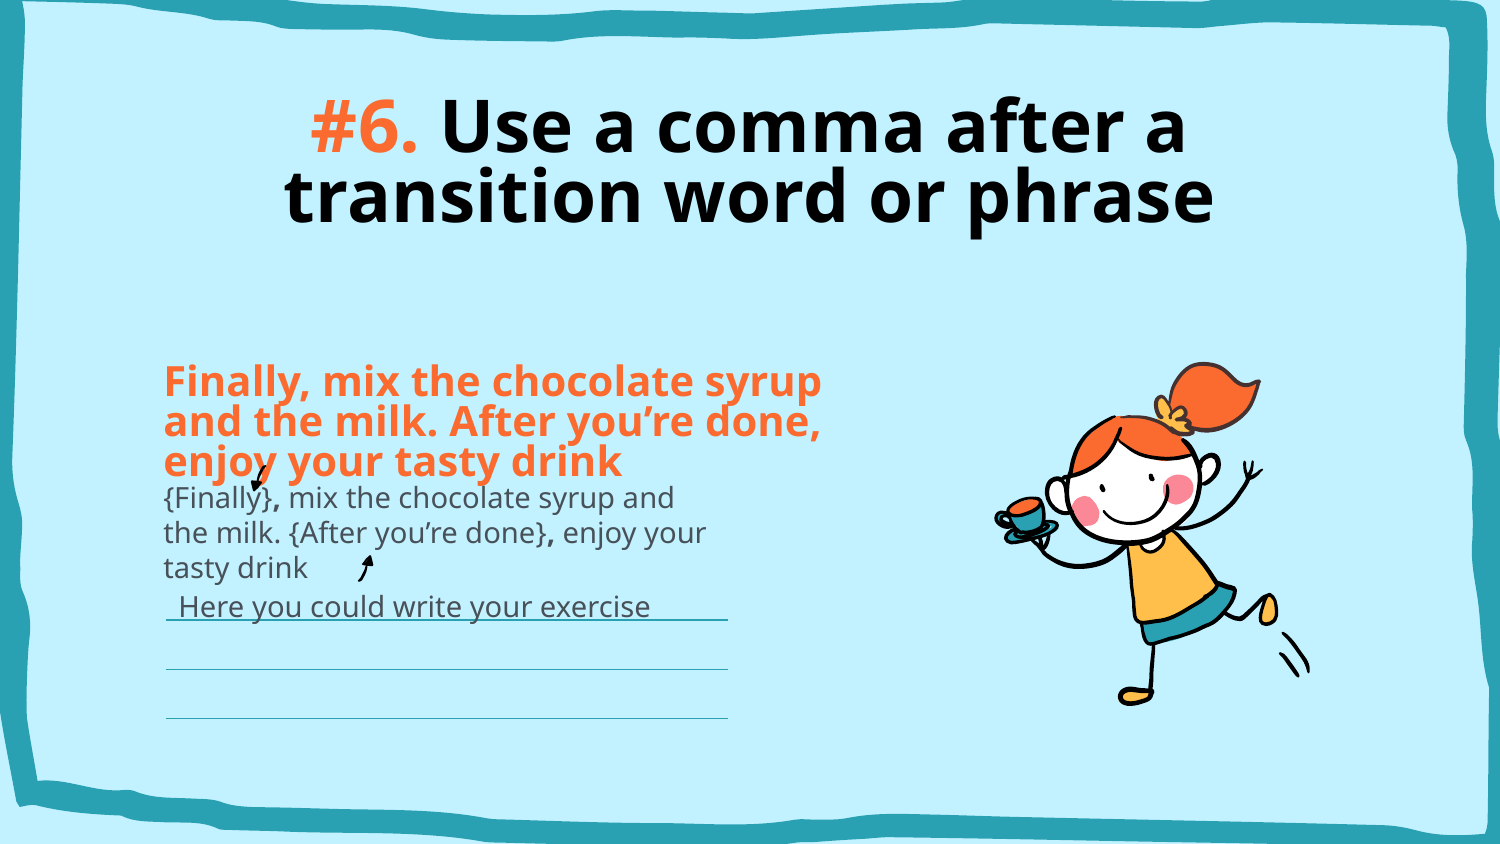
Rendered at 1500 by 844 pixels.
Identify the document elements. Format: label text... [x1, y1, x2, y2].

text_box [994, 361, 1314, 707]
subtitle Finally, mix the chocolate syrup and the milk. After you’re done, enjoy your tasty drink [163, 349, 847, 462]
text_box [250, 465, 269, 491]
title #6. Use a comma after a transition word or phrase [118, 72, 1382, 260]
subtitle Here you could write your exercise [163, 582, 729, 728]
subtitle {Finally}, mix the chocolate syrup and the milk. {After you’re done}, enjoy your tasty drink [163, 464, 722, 577]
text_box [355, 556, 375, 582]
